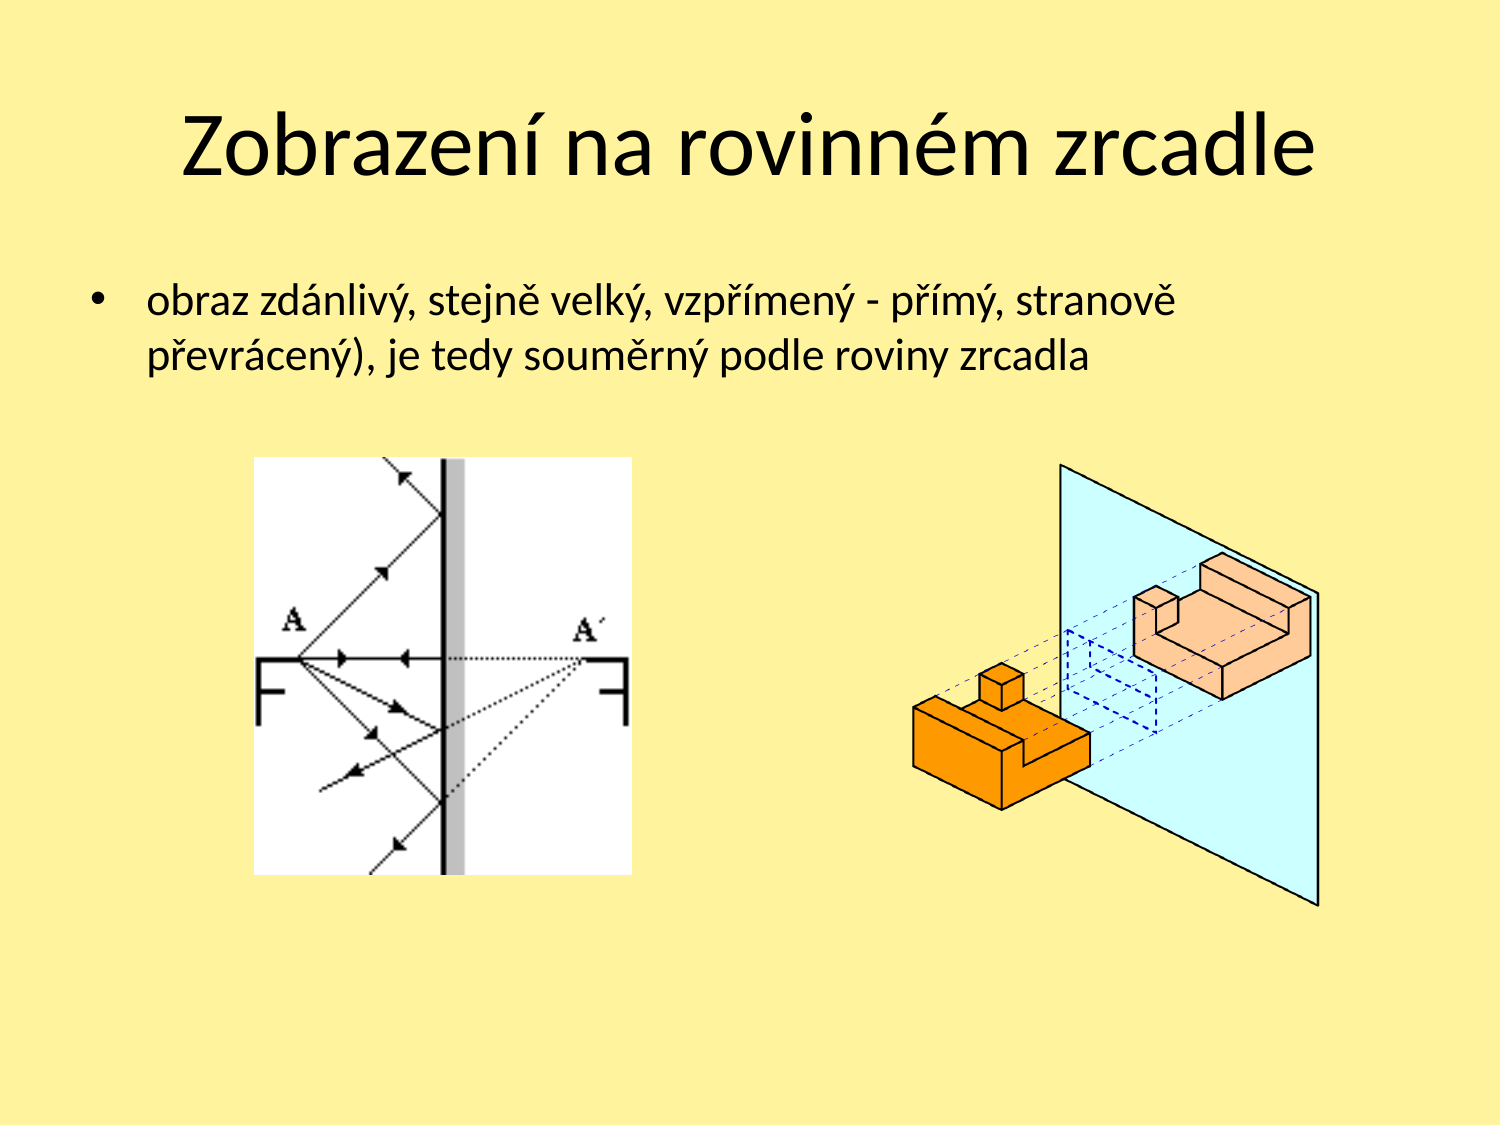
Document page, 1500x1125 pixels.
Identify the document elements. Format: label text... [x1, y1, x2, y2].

picture [891, 457, 1325, 910]
picture [254, 457, 633, 875]
list obraz zdánlivý, stejně velký, vzpřímený - přímý, stranově převrácený), je tedy souměrný podle roviny zrcadla [75, 262, 1425, 1005]
title Zobrazení na rovinném zrcadle [75, 45, 1425, 233]
